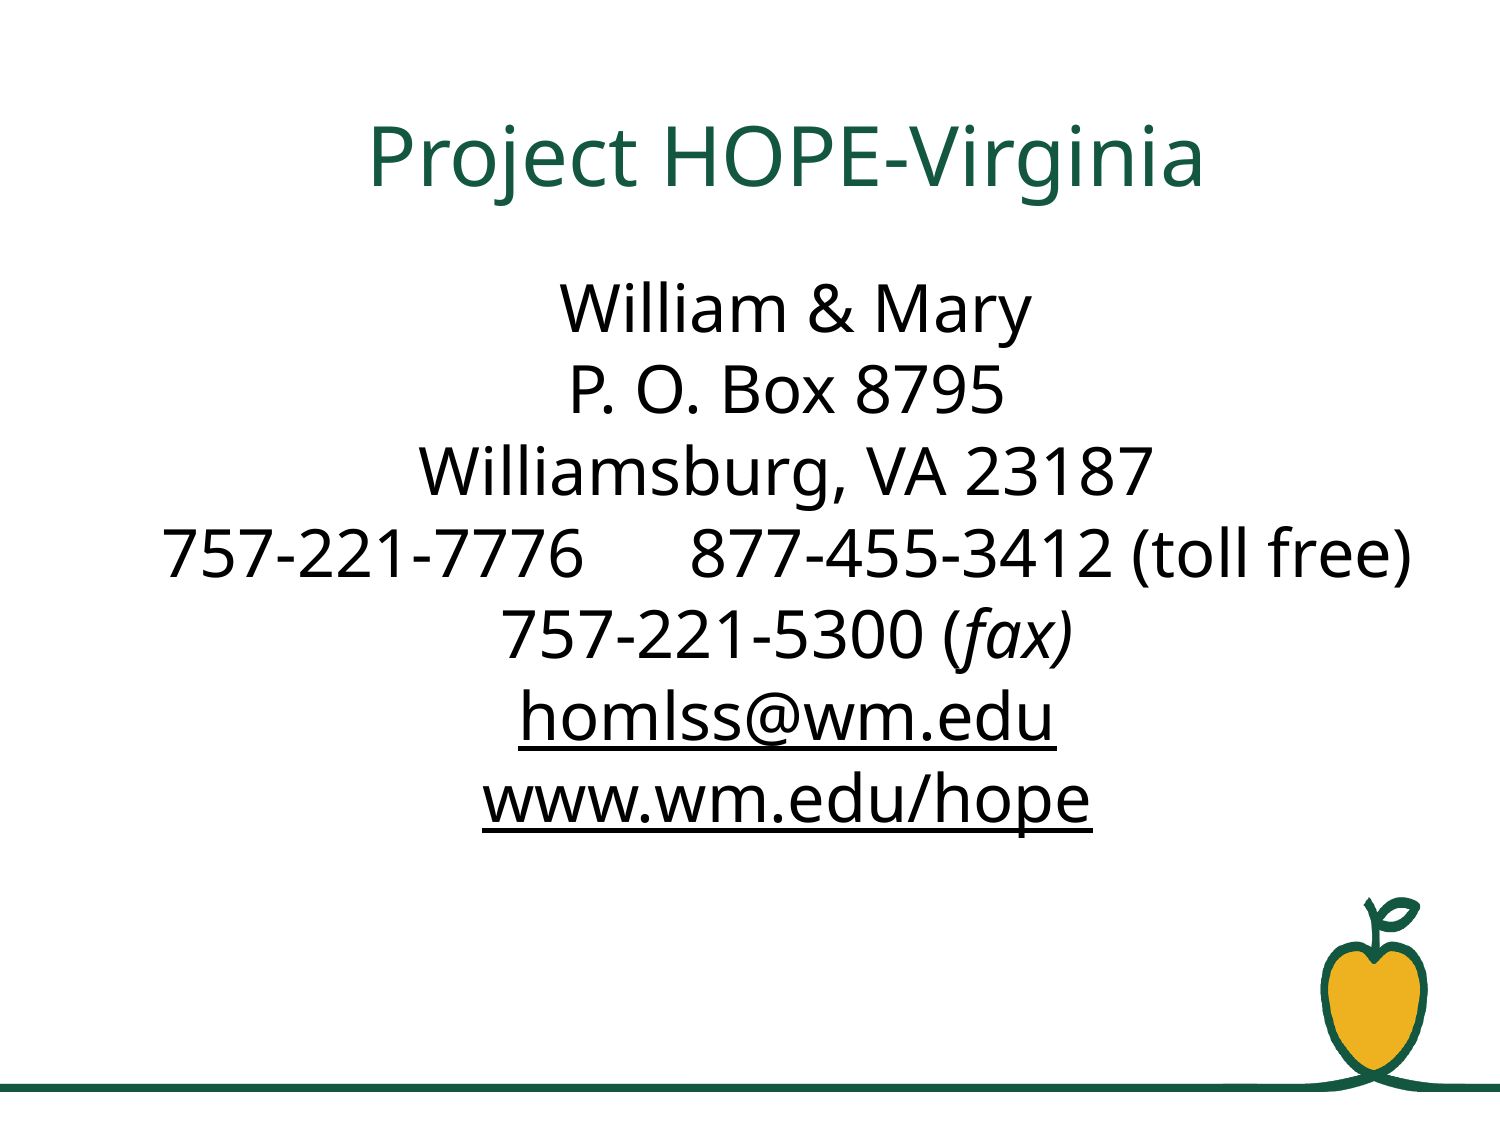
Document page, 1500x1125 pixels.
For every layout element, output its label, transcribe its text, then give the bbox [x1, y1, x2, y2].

title Project HOPE-Virginia [51, 97, 1449, 223]
text_box [62, 752, 1488, 1062]
list William & Mary P. O. Box 8795 Williamsburg, VA 23187 757-221-7776 877-455-3412 (toll free) 757-221-5300 (fax) homlss@wm.edu www.wm.edu/hope [51, 252, 1449, 1000]
picture [0, 897, 1500, 1092]
